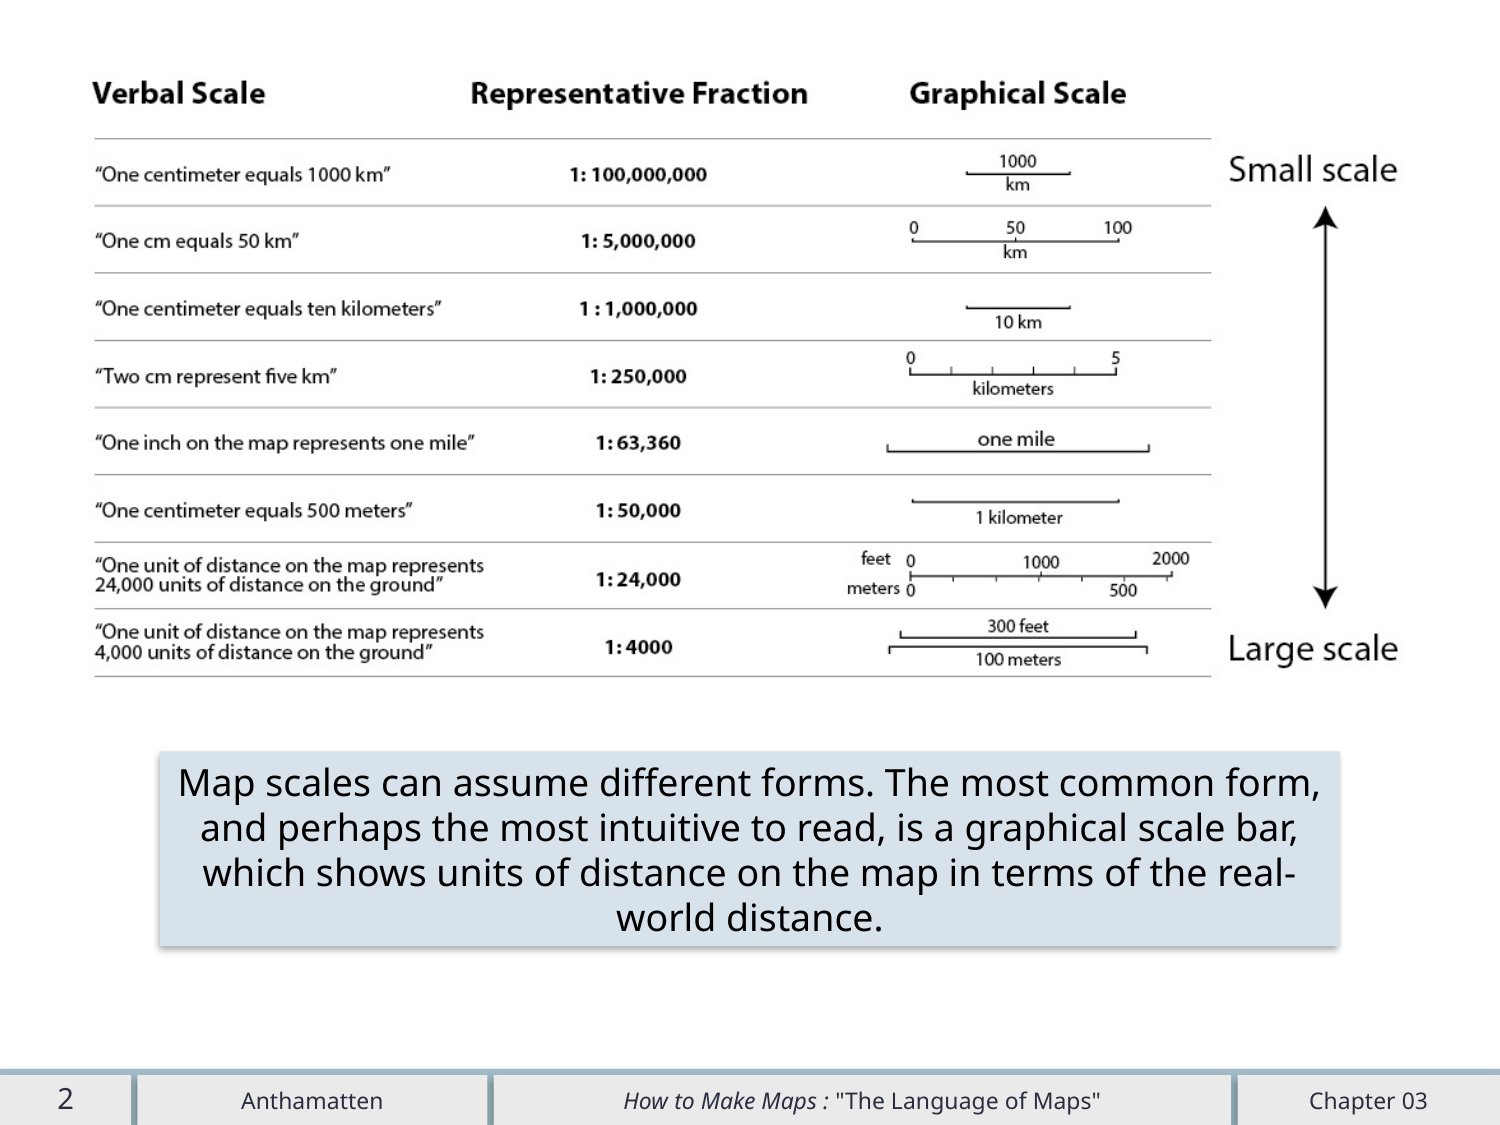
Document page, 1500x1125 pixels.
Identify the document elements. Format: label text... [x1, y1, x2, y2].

text_box Map scales can assume different forms. The most common form, and perhaps the most intuitive to read, is a graphical scale bar, which shows units of distance on the map in terms of the real-world distance. [159, 751, 1341, 947]
slide_number 1 [0, 1074, 132, 1125]
text_box Chapter 03 [1237, 1074, 1500, 1125]
footer How to Make Maps : "The Language of Maps" [493, 1074, 1232, 1125]
text_box Anthamatten [137, 1074, 488, 1125]
picture [67, 45, 1433, 704]
